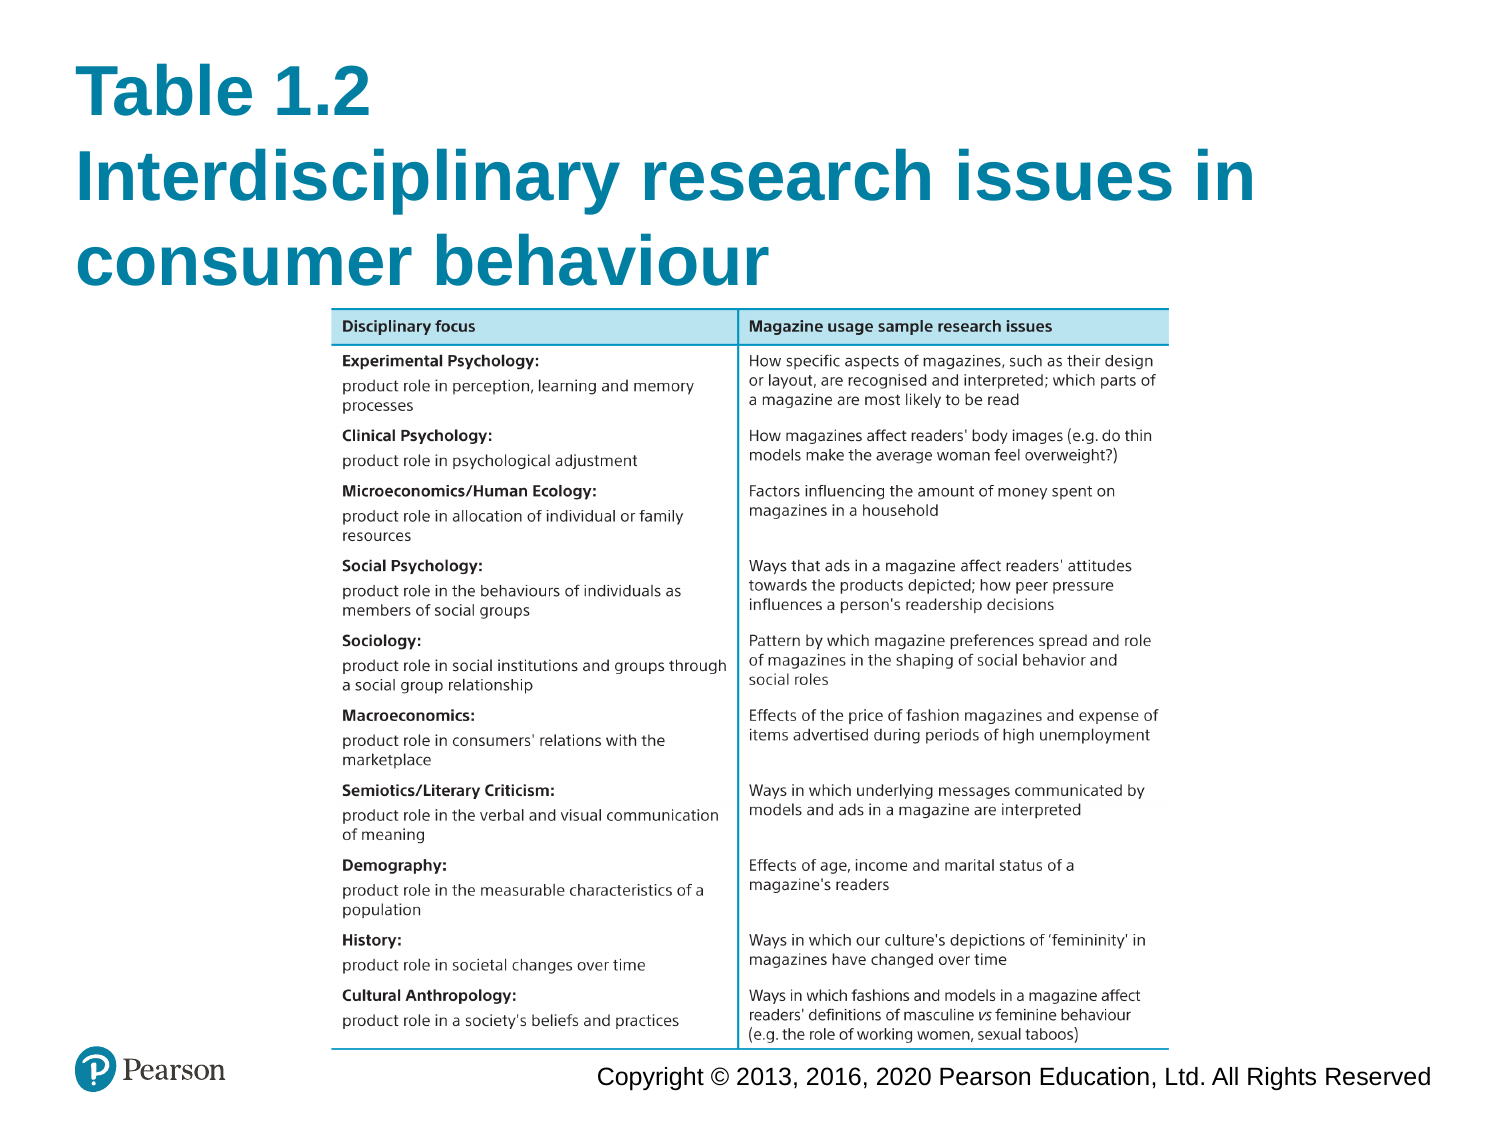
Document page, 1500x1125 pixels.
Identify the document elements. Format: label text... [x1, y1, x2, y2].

picture [331, 346, 737, 1050]
picture [740, 346, 1169, 1050]
picture [740, 311, 1169, 343]
picture [331, 311, 737, 343]
title Table 1.2 Interdisciplinary research issues in consumer behaviour [75, 41, 1425, 300]
